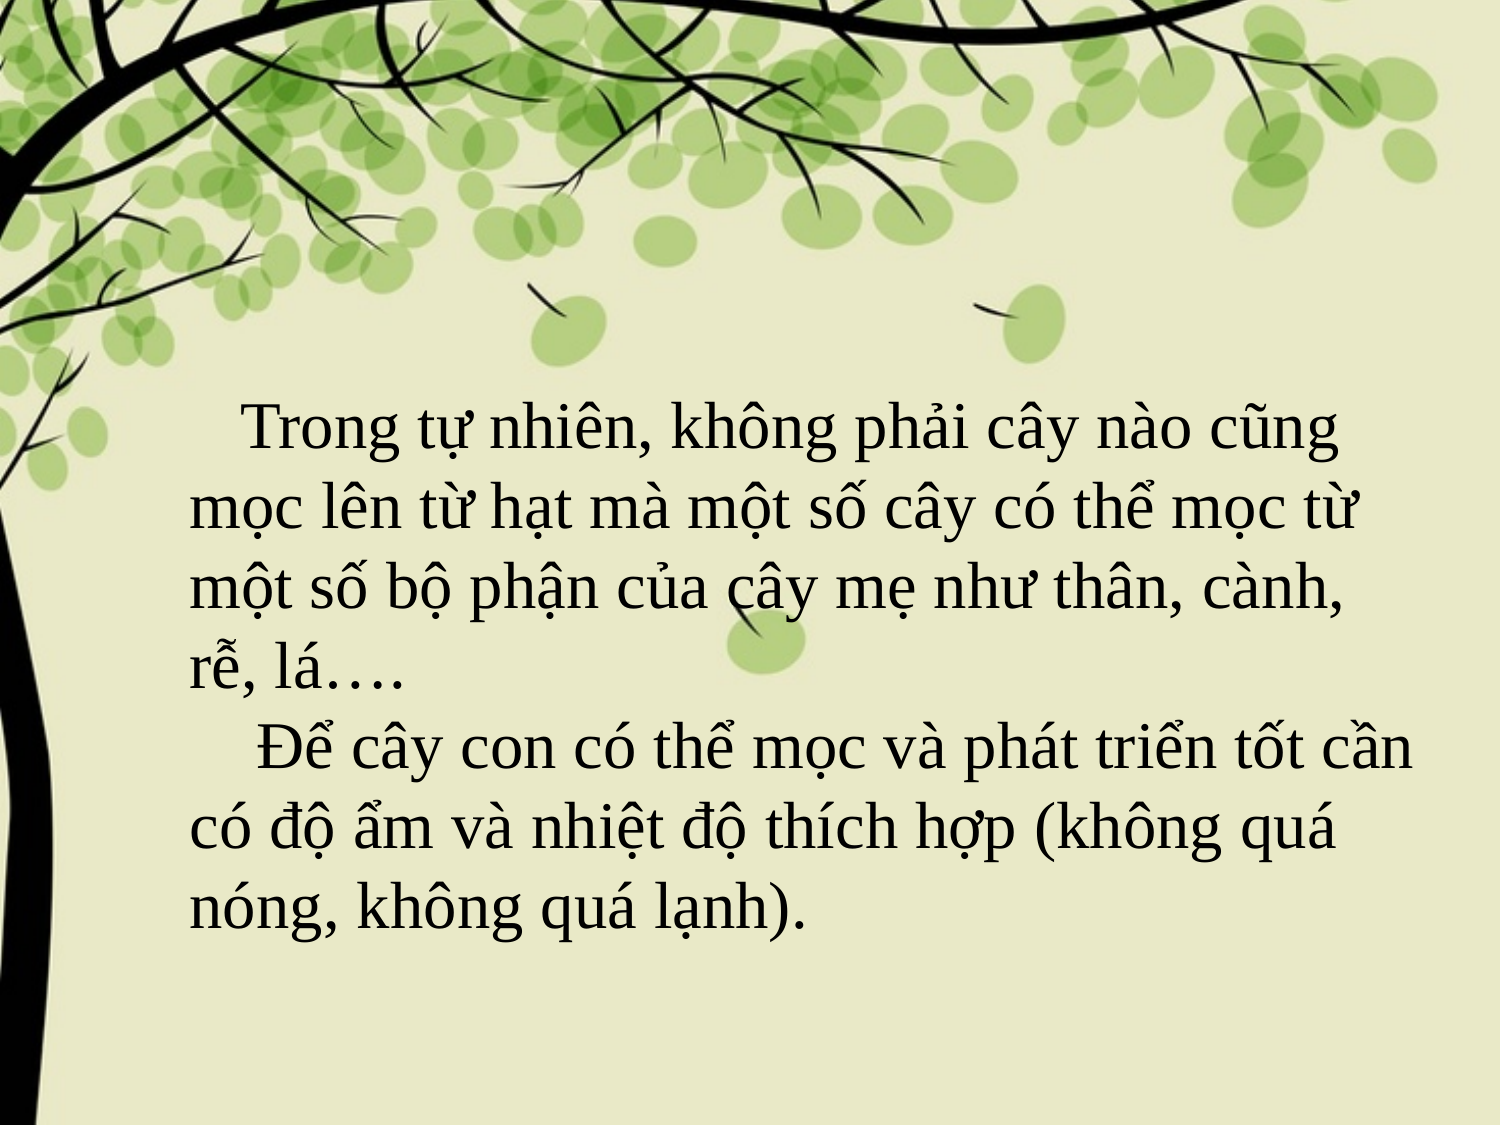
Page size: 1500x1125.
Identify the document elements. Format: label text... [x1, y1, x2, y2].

picture [0, 0, 1500, 1125]
text_box Trong tự nhiên, không phải cây nào cũng mọc lên từ hạt mà một số cây có thể mọc từ một số bộ phận của cây mẹ như thân, cành, rễ, lá…. Để cây con có thể mọc và phát triển tốt cần có độ ẩm và nhiệt độ thích hợp (không quá nóng, không quá lạnh). [174, 374, 1438, 950]
